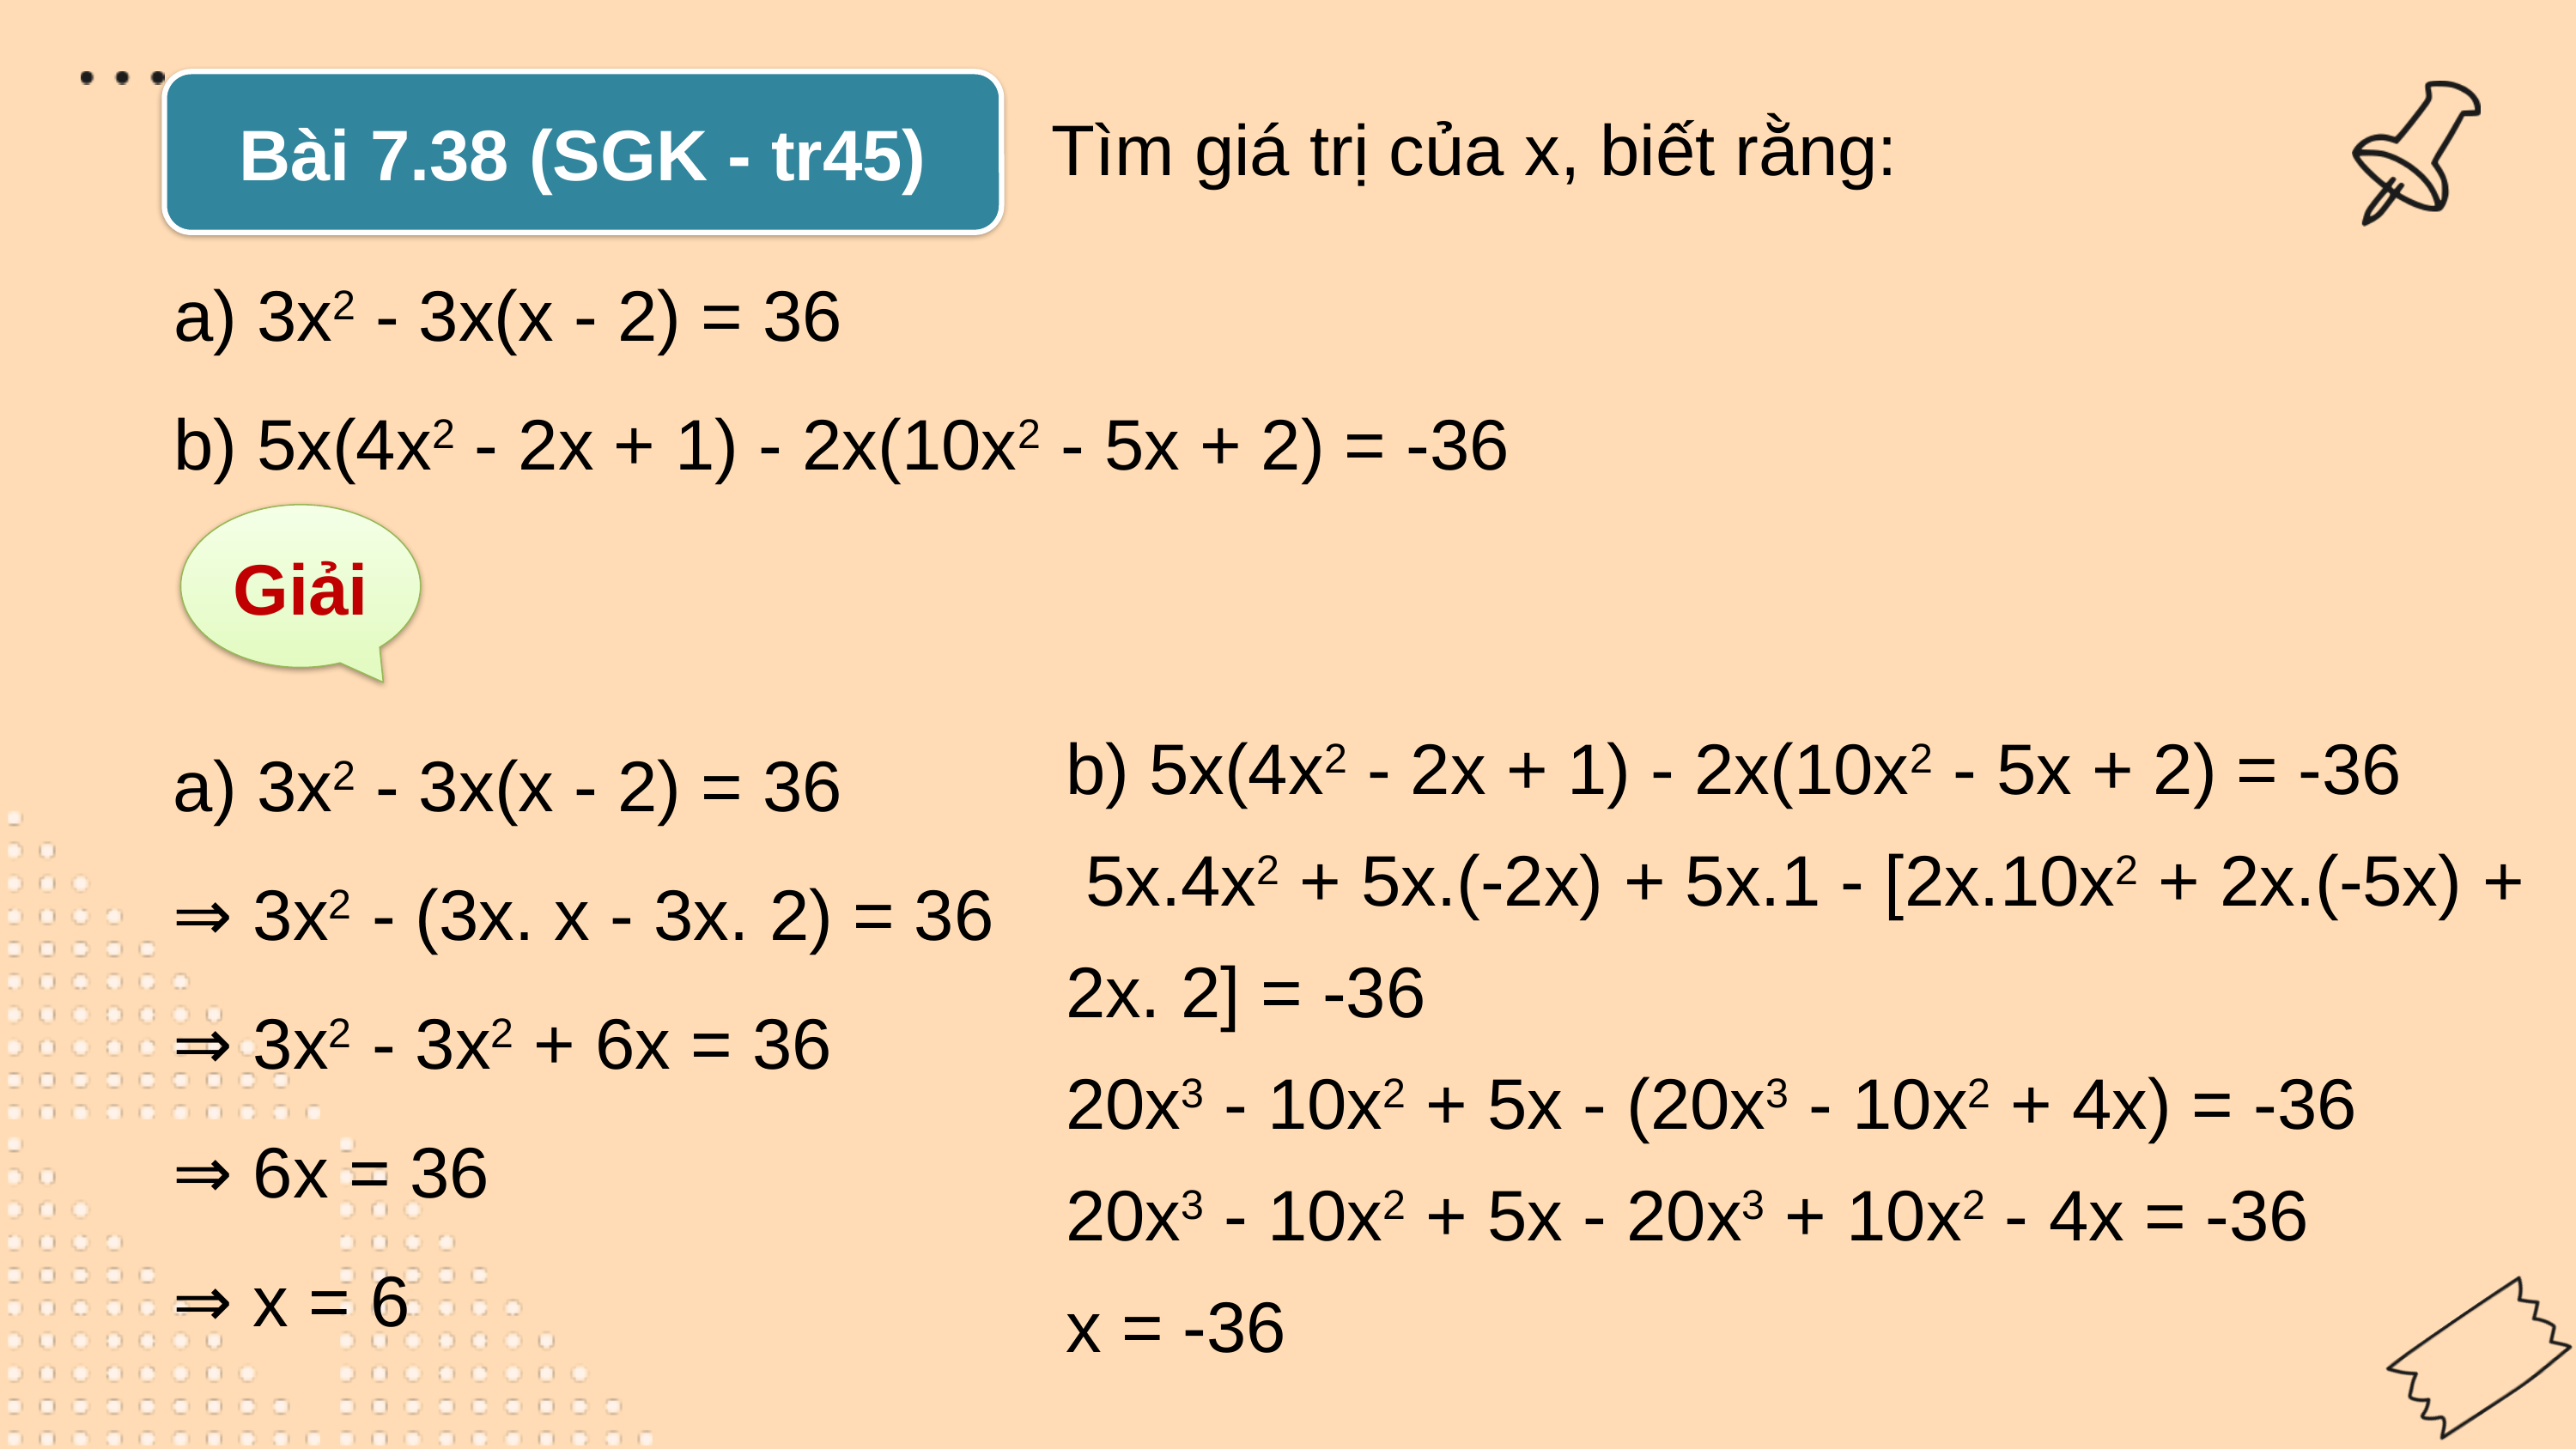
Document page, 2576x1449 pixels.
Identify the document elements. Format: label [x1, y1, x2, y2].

picture [8, 810, 321, 1120]
text_box [0, 0, 2576, 1449]
picture [340, 1137, 653, 1446]
picture [8, 1137, 321, 1446]
picture [2351, 81, 2481, 227]
picture [2396, 1311, 2564, 1407]
picture [80, 71, 165, 85]
